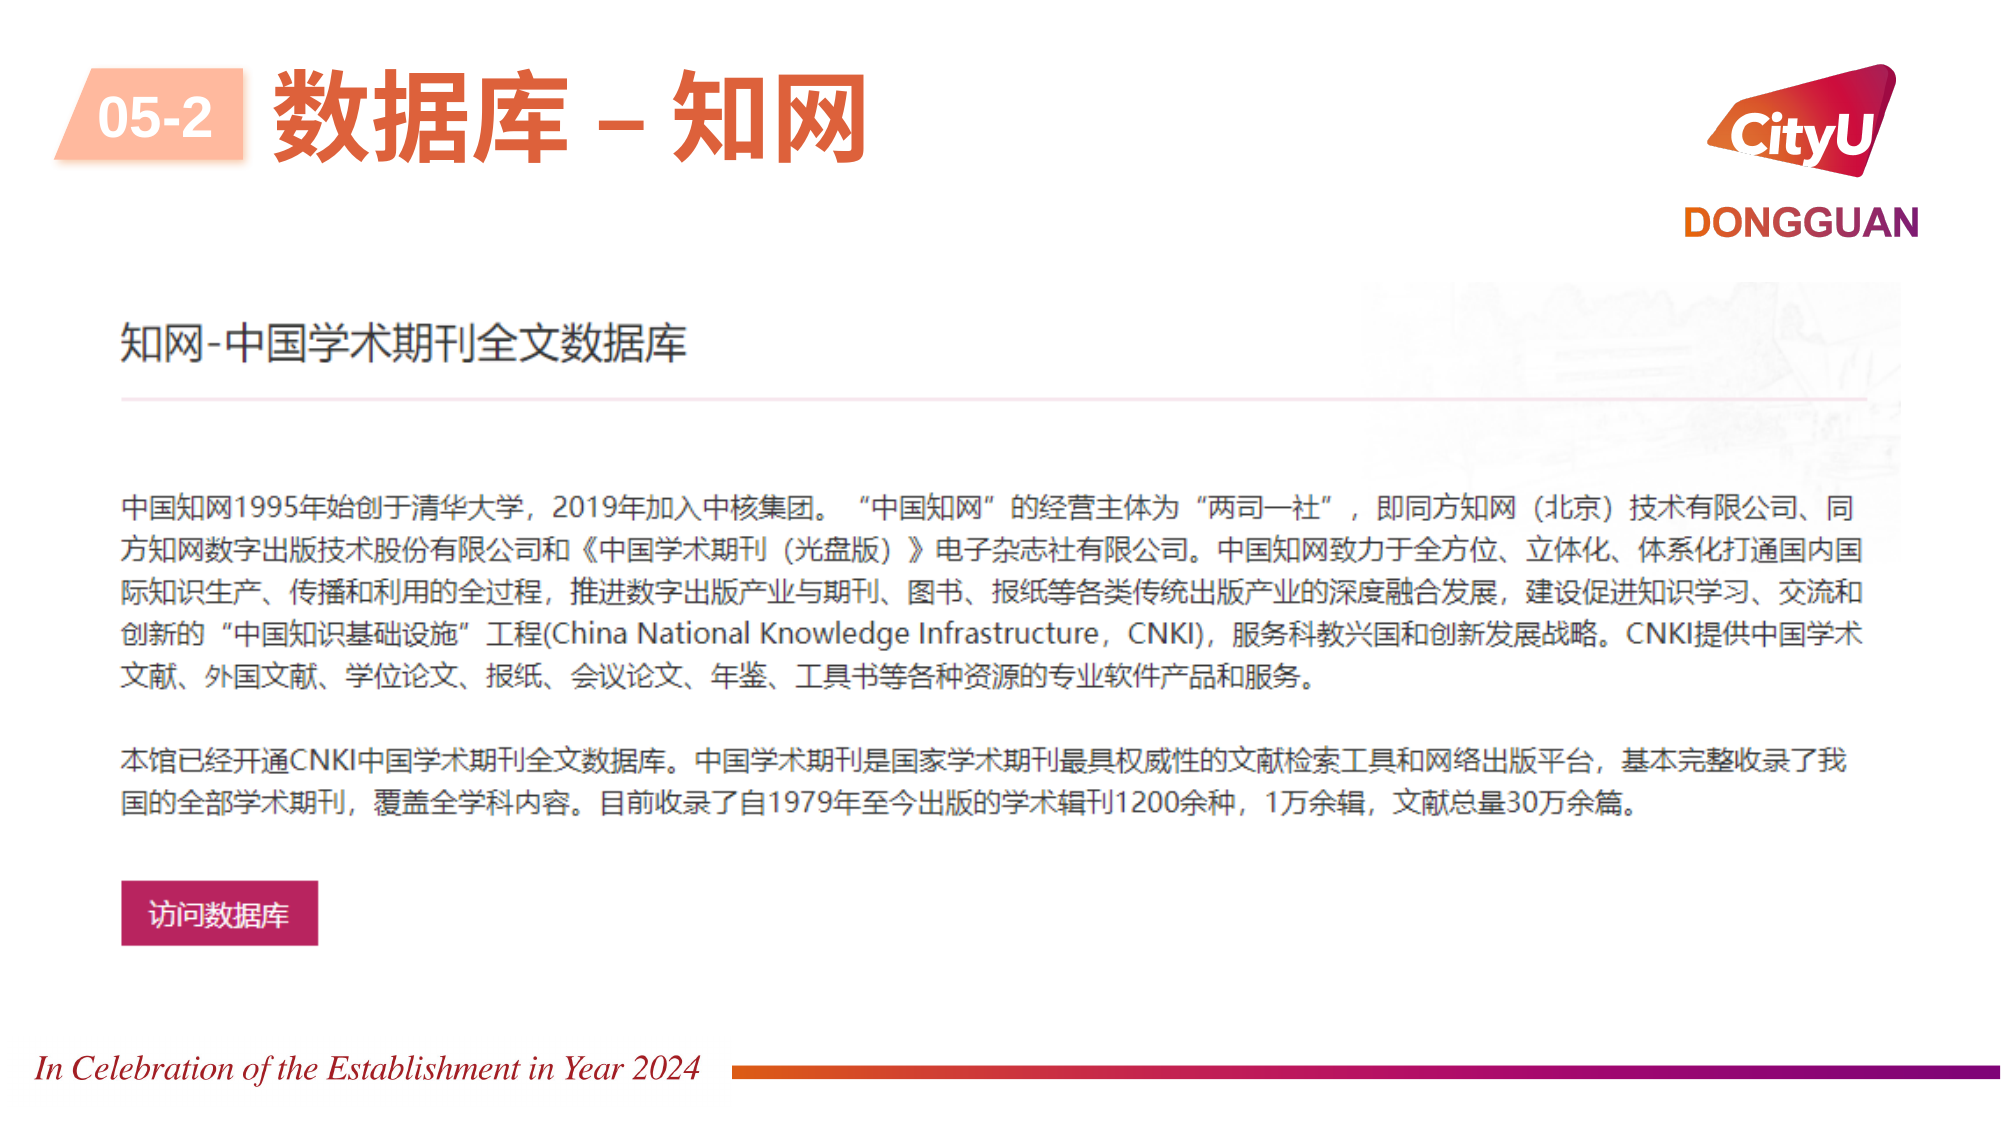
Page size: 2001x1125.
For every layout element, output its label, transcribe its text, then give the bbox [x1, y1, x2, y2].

text_box 05-2 [52, 67, 244, 161]
title 数据库 – 知网 [256, 40, 1775, 188]
picture [0, 0, 2001, 1125]
